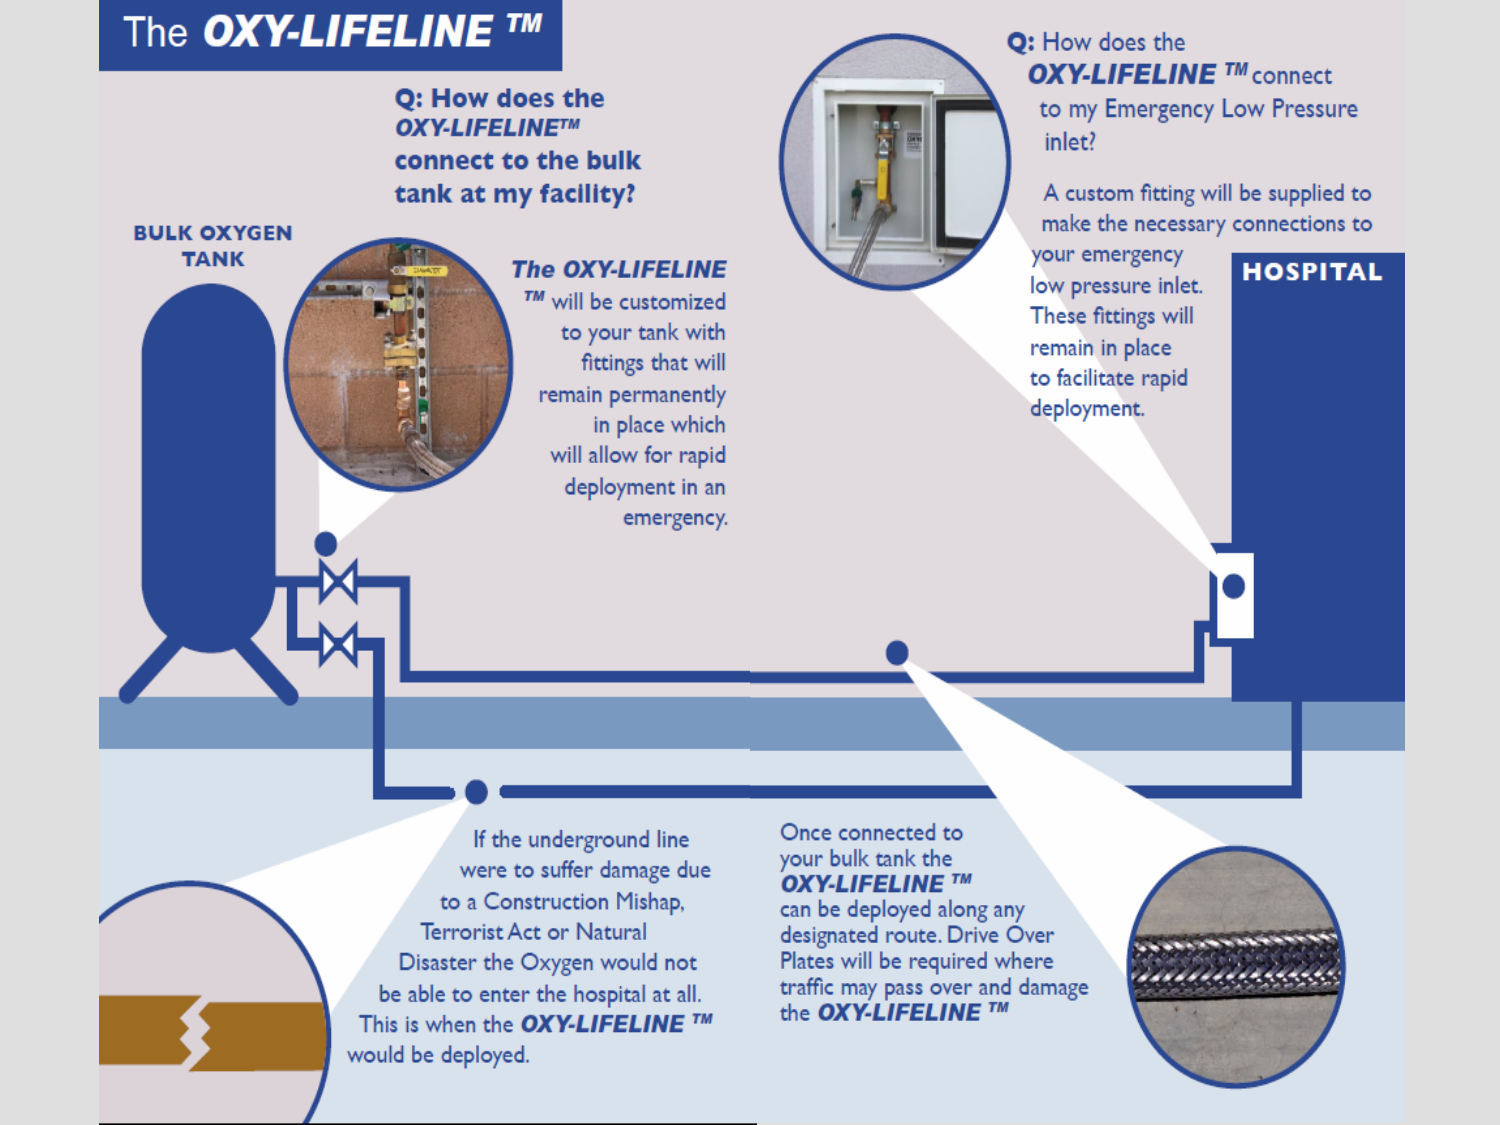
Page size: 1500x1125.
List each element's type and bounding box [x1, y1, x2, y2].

picture [99, 0, 1405, 1125]
